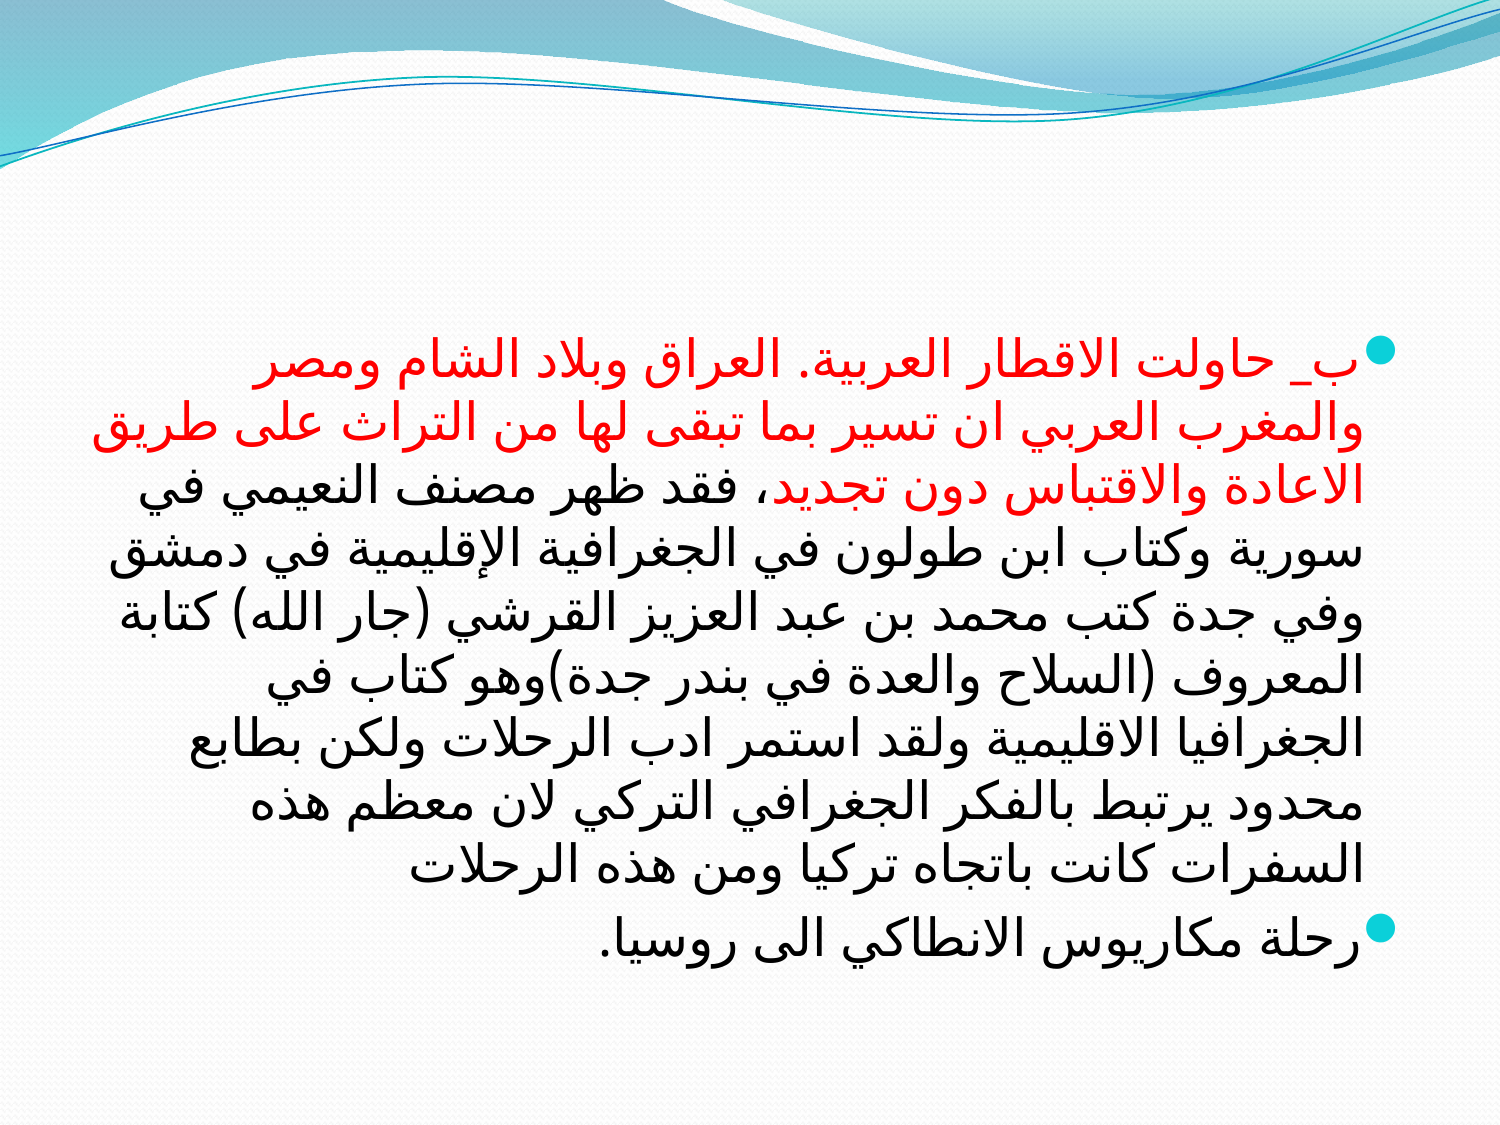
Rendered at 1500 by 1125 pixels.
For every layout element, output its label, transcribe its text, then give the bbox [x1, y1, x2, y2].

list ب_ حاولت الاقطار العربية. العراق وبلاد الشام ومصر والمغرب العربي ان تسير بما تبقى لها من التراث على طريق الاعادة والاقتباس دون تجديد، فقد ظهر مصنف النعيمي في سورية وكتاب ابن طولون في الجغرافية الإقليمية في دمشق وفي جدة كتب محمد بن عبد العزيز القرشي (جار الله) كتابة المعروف (السلاح والعدة في بندر جدة)وهو كتاب في الجغرافيا الاقليمية ولقد استمر ادب الرحلات ولكن بطابع محدود يرتبط بالفكر الجغرافي التركي لان معظم هذه السفرات كانت باتجاه تركيا ومن هذه الرحلات رحلة مكاريوس الانطاكي الى روسيا. [75, 317, 1425, 1038]
